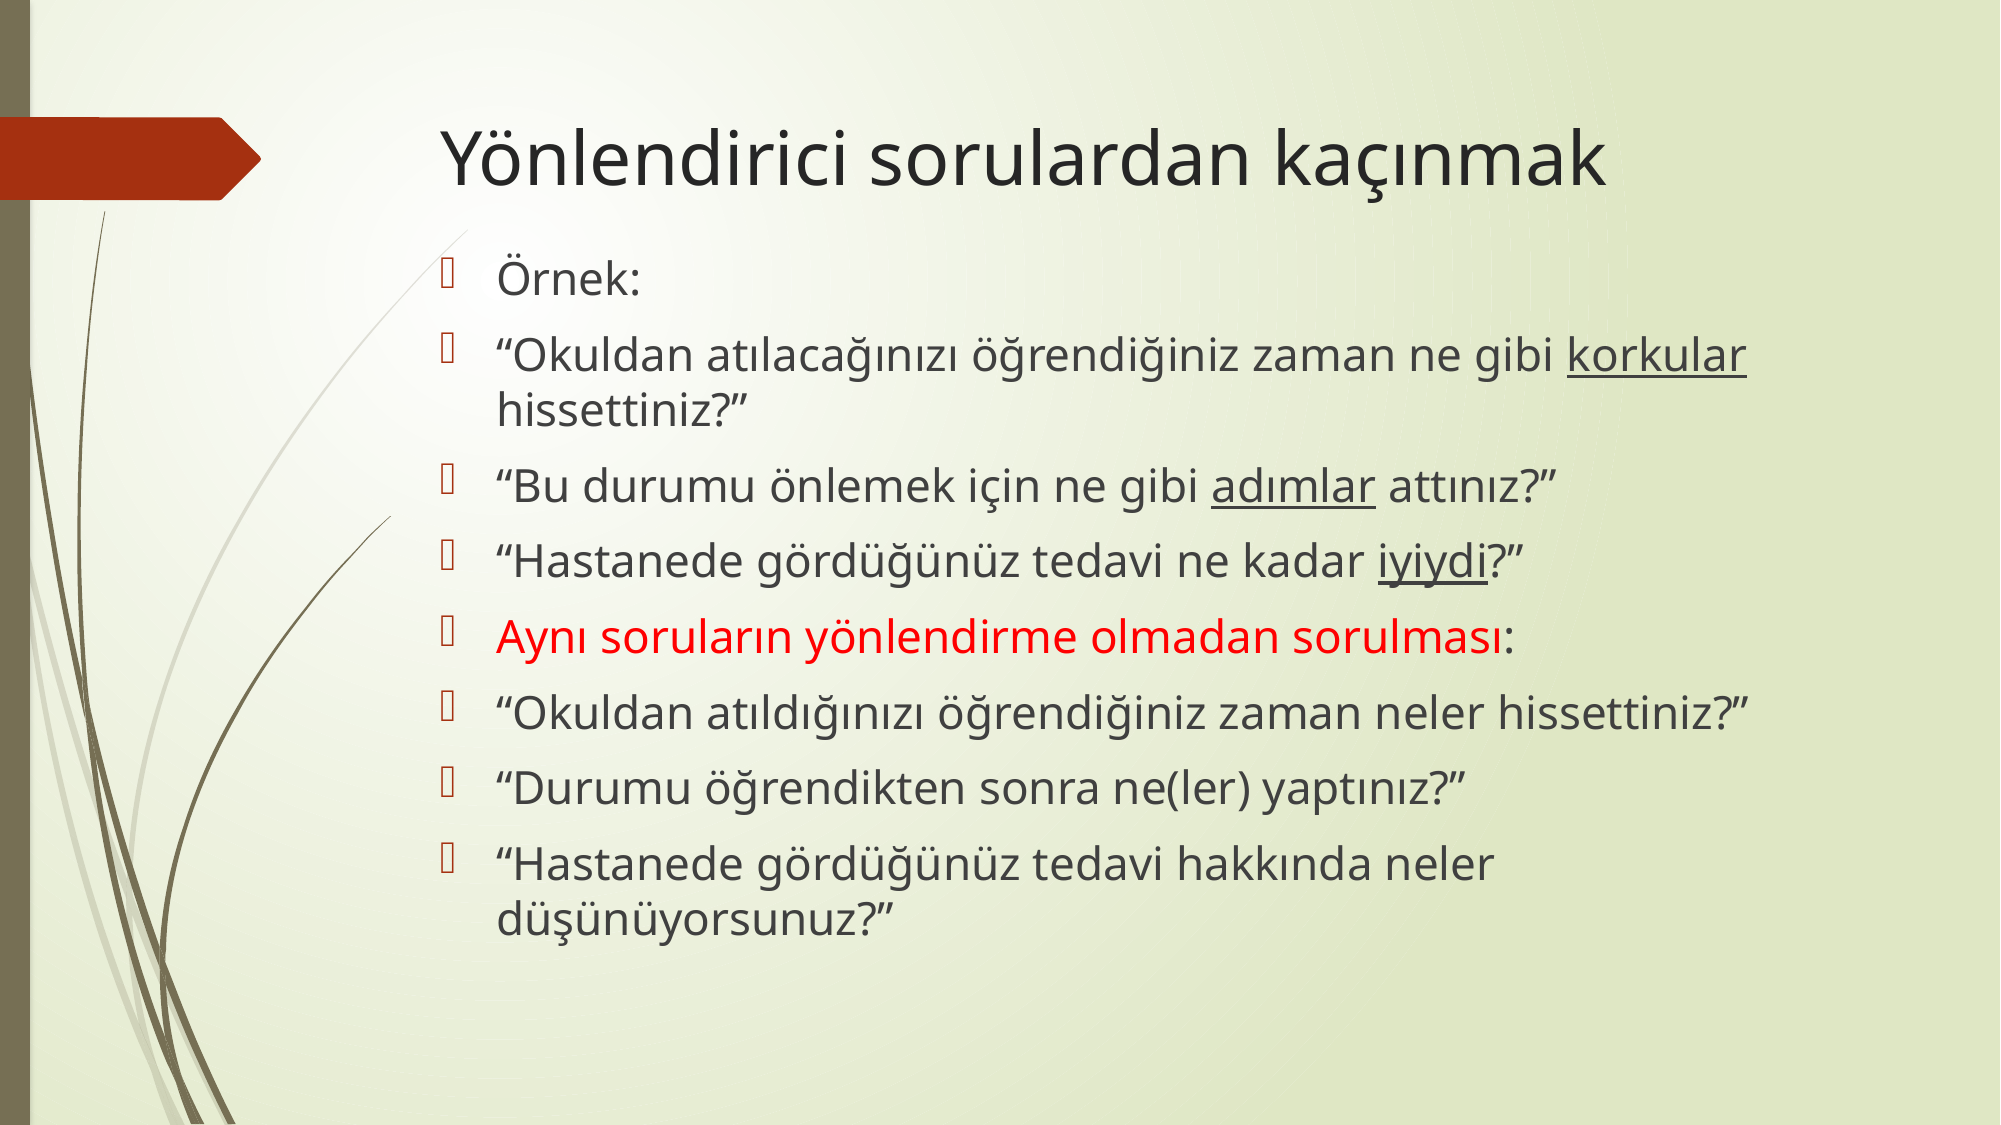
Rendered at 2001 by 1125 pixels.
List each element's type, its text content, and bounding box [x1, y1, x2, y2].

title Yönlendirici sorulardan kaçınmak [425, 102, 1888, 242]
list Örnek: “Okuldan atılacağınızı öğrendiğiniz zaman ne gibi korkular hissettiniz?” “Bu durumu önlemek için ne gibi adımlar attınız?” “Hastanede gördüğünüz tedavi ne kadar iyiydi?” Aynı soruların yönlendirme olmadan sorulması: “Okuldan atıldığınızı öğrendiğiniz zaman neler hissettiniz?” “Durumu öğrendikten sonra ne(ler) yaptınız?” “Hastanede gördüğünüz tedavi hakkında neler düşünüyorsunuz?” [424, 242, 1888, 1042]
